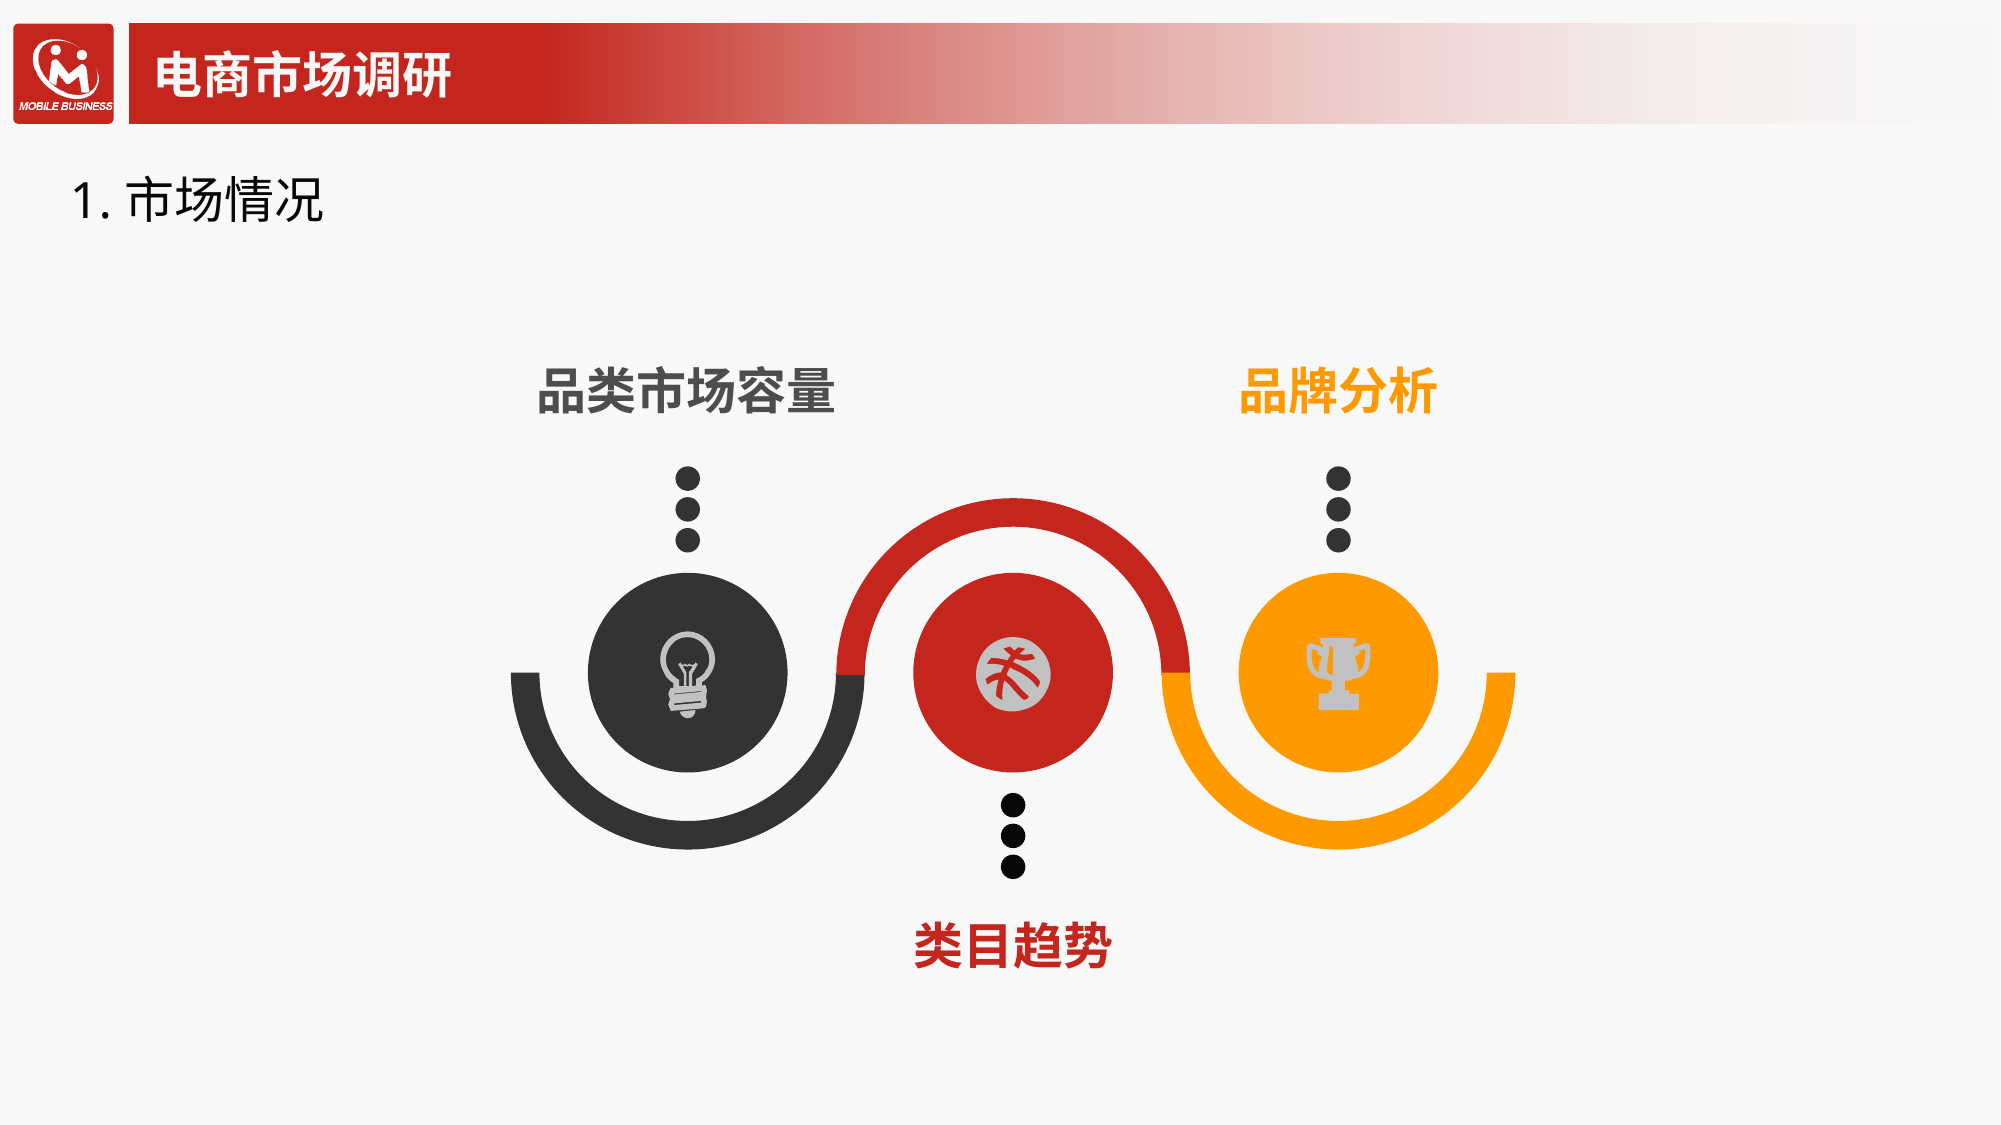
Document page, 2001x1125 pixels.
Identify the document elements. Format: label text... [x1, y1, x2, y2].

text_box [21, 145, 1991, 1110]
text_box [510, 495, 1516, 853]
text_box 类目趋势 [803, 906, 1223, 982]
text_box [1000, 792, 1026, 880]
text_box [1238, 572, 1439, 773]
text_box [587, 572, 788, 773]
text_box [675, 466, 701, 553]
text_box 品牌分析 [1129, 351, 1548, 427]
title 电商市场调研 [137, 23, 1615, 125]
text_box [1325, 466, 1351, 553]
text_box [913, 572, 1114, 773]
text_box 品类市场容量 [477, 351, 897, 427]
picture [16, 37, 115, 111]
